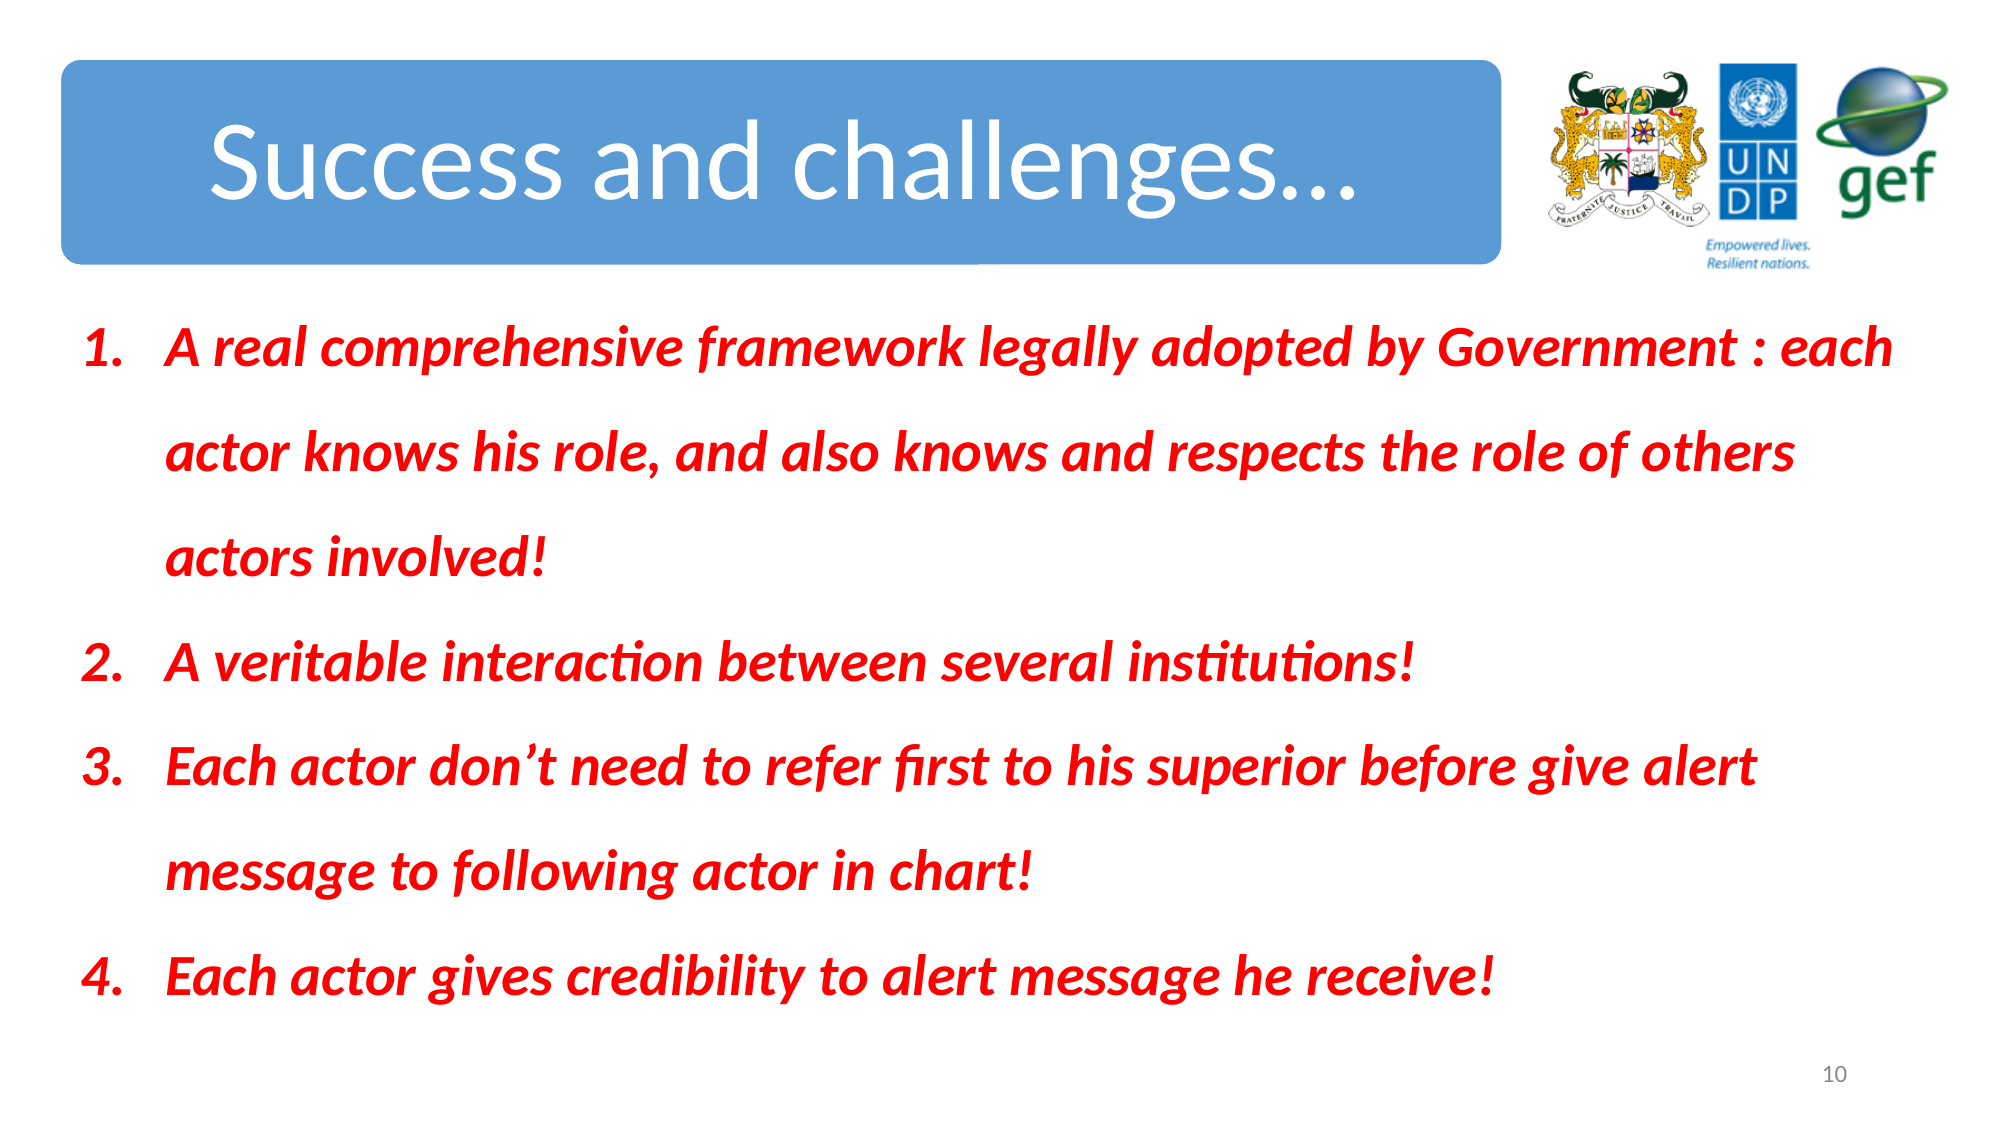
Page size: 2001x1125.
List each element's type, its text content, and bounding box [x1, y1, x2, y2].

picture [1544, 56, 1961, 278]
text_box A real comprehensive framework legally adopted by Government : each actor knows his role, and also knows and respects the role of others actors involved! A veritable interaction between several institutions! Each actor don’t need to refer first to his superior before give alert message to following actor in chart! Each actor gives credibility to alert message he receive! [65, 265, 1947, 1120]
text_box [59, 58, 1503, 266]
